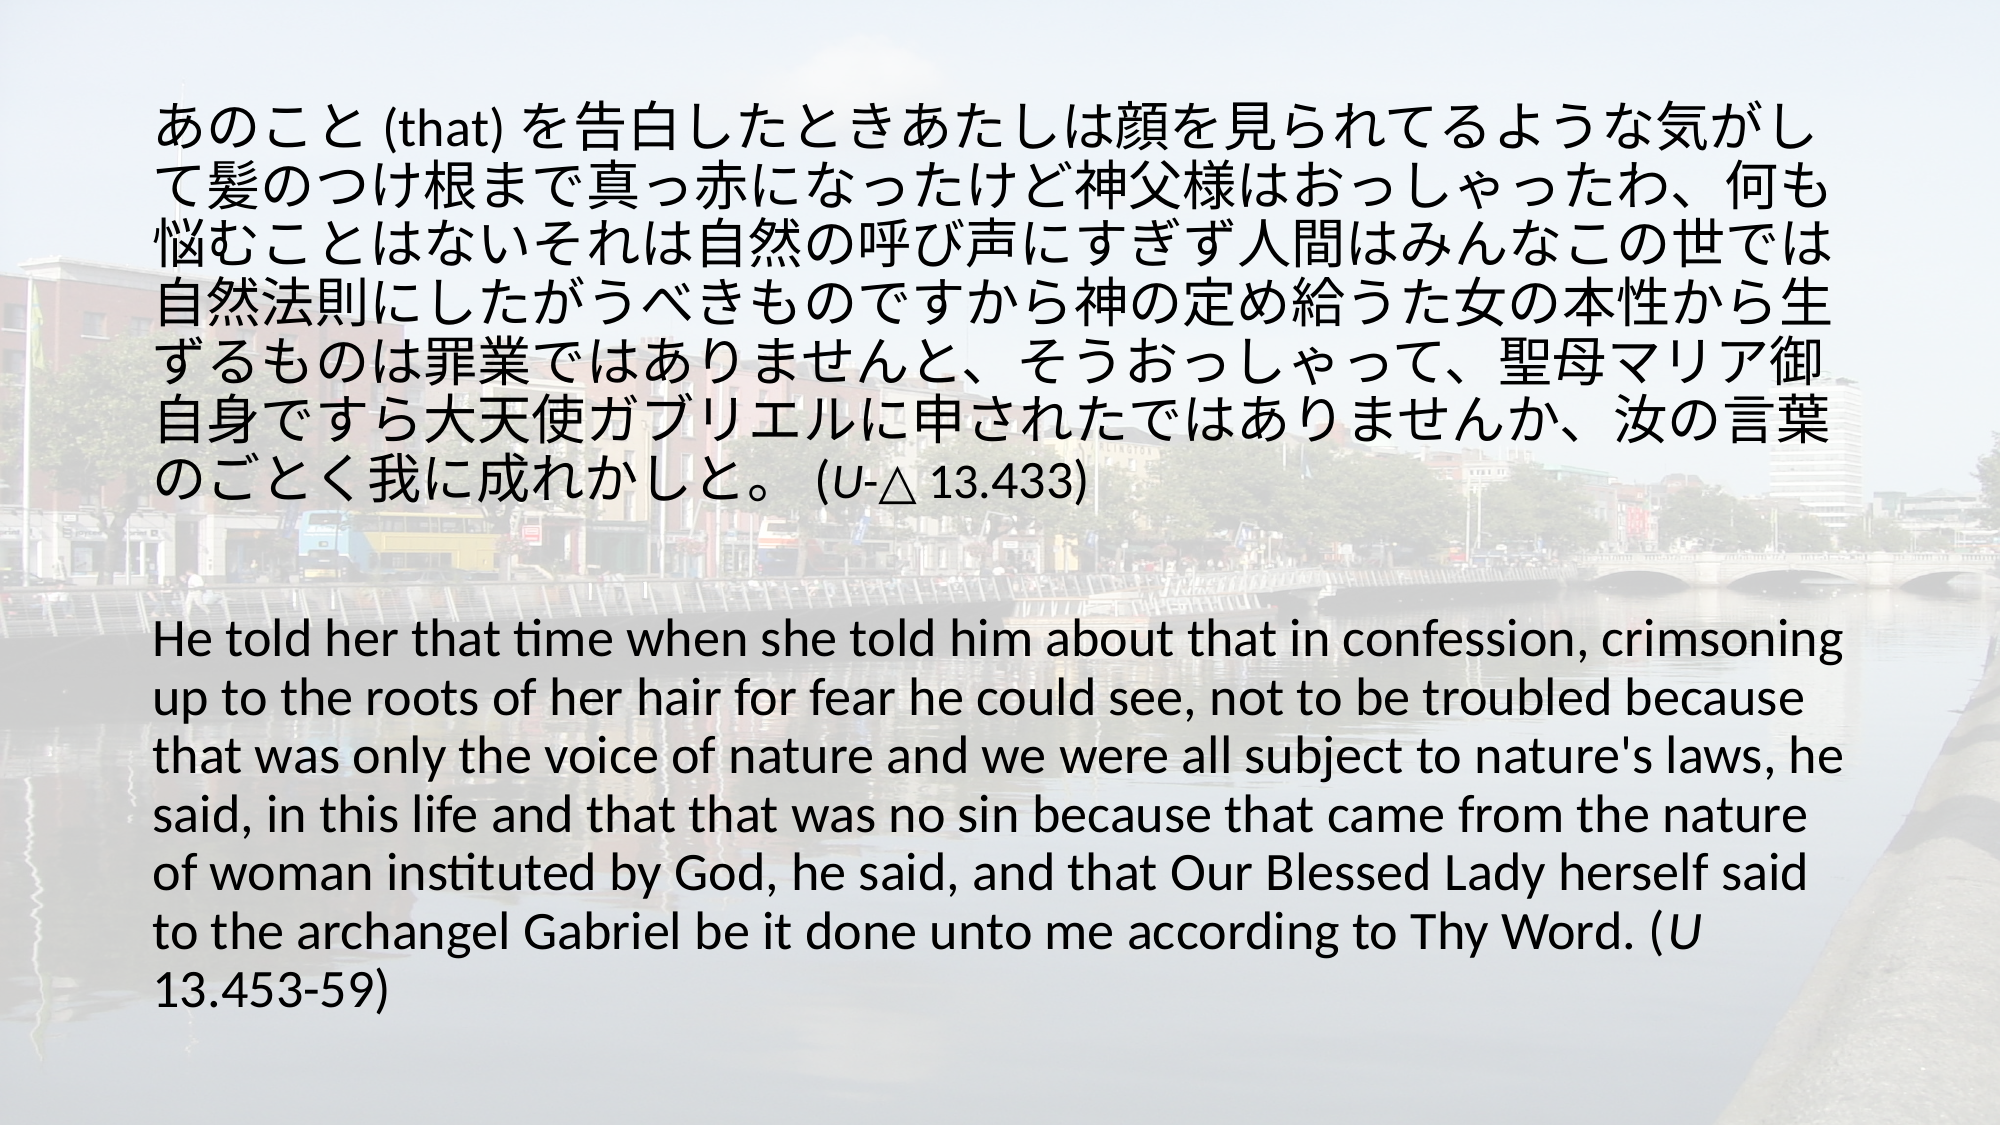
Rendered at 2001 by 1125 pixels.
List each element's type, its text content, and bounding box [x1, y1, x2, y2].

list あのこと(that)を告白したときあたしは顔を見られてるような気がして髪のつけ根まで真っ赤になったけど神父様はおっしゃったわ、何も悩むことはないそれは自然の呼び声にすぎず人間はみんなこの世では自然法則にしたがうべきものですから神の定め給うた女の本性から生ずるものは罪業ではありませんと、そうおっしゃって、聖母マリア御自身ですら大天使ガブリエルに申されたではありませんか、汝の言葉のごとく我に成れかしと。(U-△ 13.433) He told her that time when she told him about that in confession, crimsoning up to the roots of her hair for fear he could see, not to be troubled because that was only the voice of nature and we were all subject to nature's laws, he said, in this life and that that was no sin because that came from the nature of woman instituted by God, he said, and that Our Blessed Lady herself said to the archangel Gabriel be it done unto me according to Thy Word. (U 13.453-59) [137, 92, 1863, 1070]
